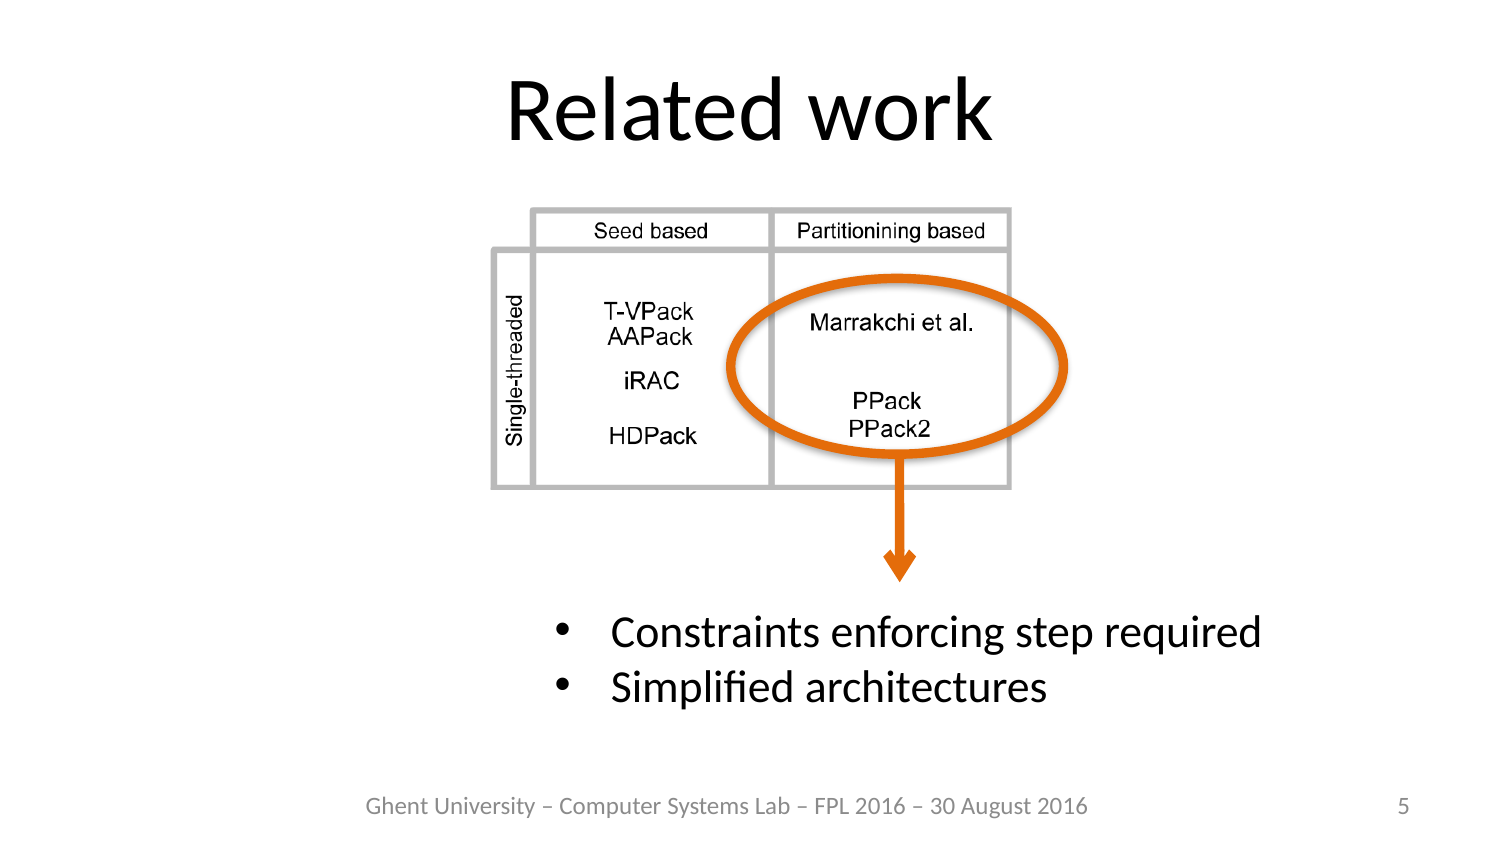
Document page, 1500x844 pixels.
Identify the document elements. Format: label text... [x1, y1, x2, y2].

title Related work [75, 33, 1425, 175]
slide_number 5 [1181, 782, 1425, 828]
picture [489, 198, 1012, 491]
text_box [539, 278, 1329, 721]
footer Ghent University – Computer Systems Lab – FPL 2016 – 30 August 2016 [274, 782, 1181, 828]
